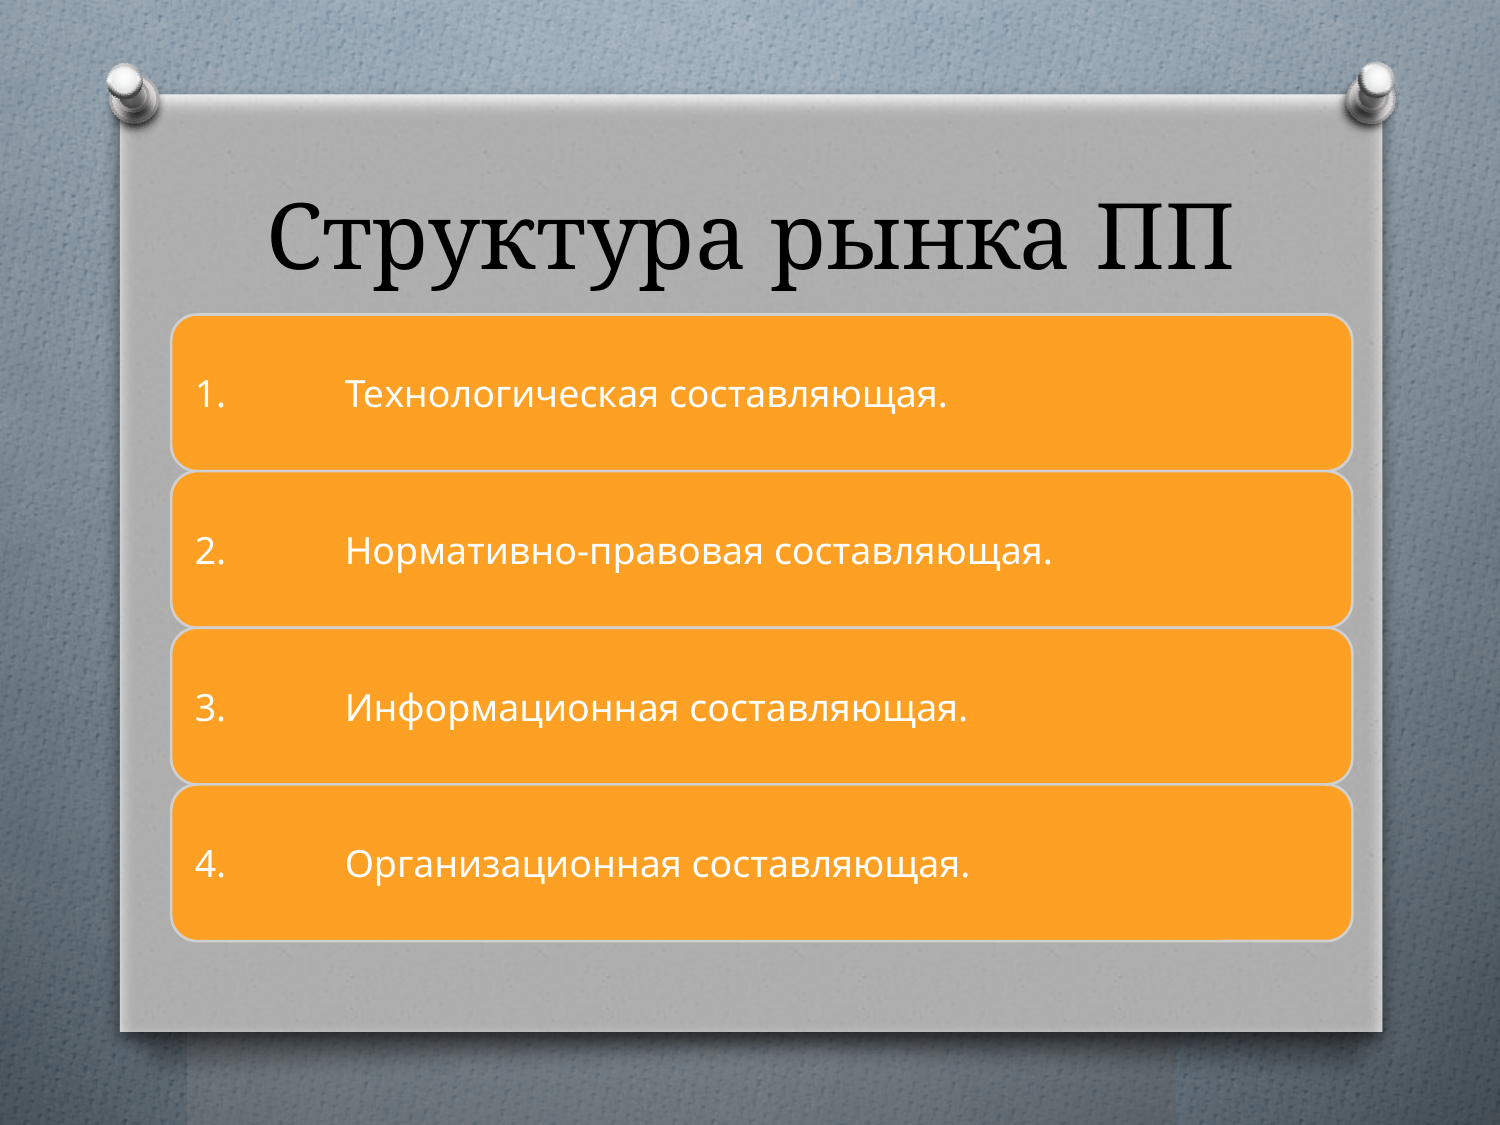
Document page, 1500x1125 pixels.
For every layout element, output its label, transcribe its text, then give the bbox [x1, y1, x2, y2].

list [170, 314, 1353, 942]
picture [1317, 35, 1439, 156]
picture [75, 29, 198, 153]
title Структура рынка ПП [179, 134, 1323, 314]
